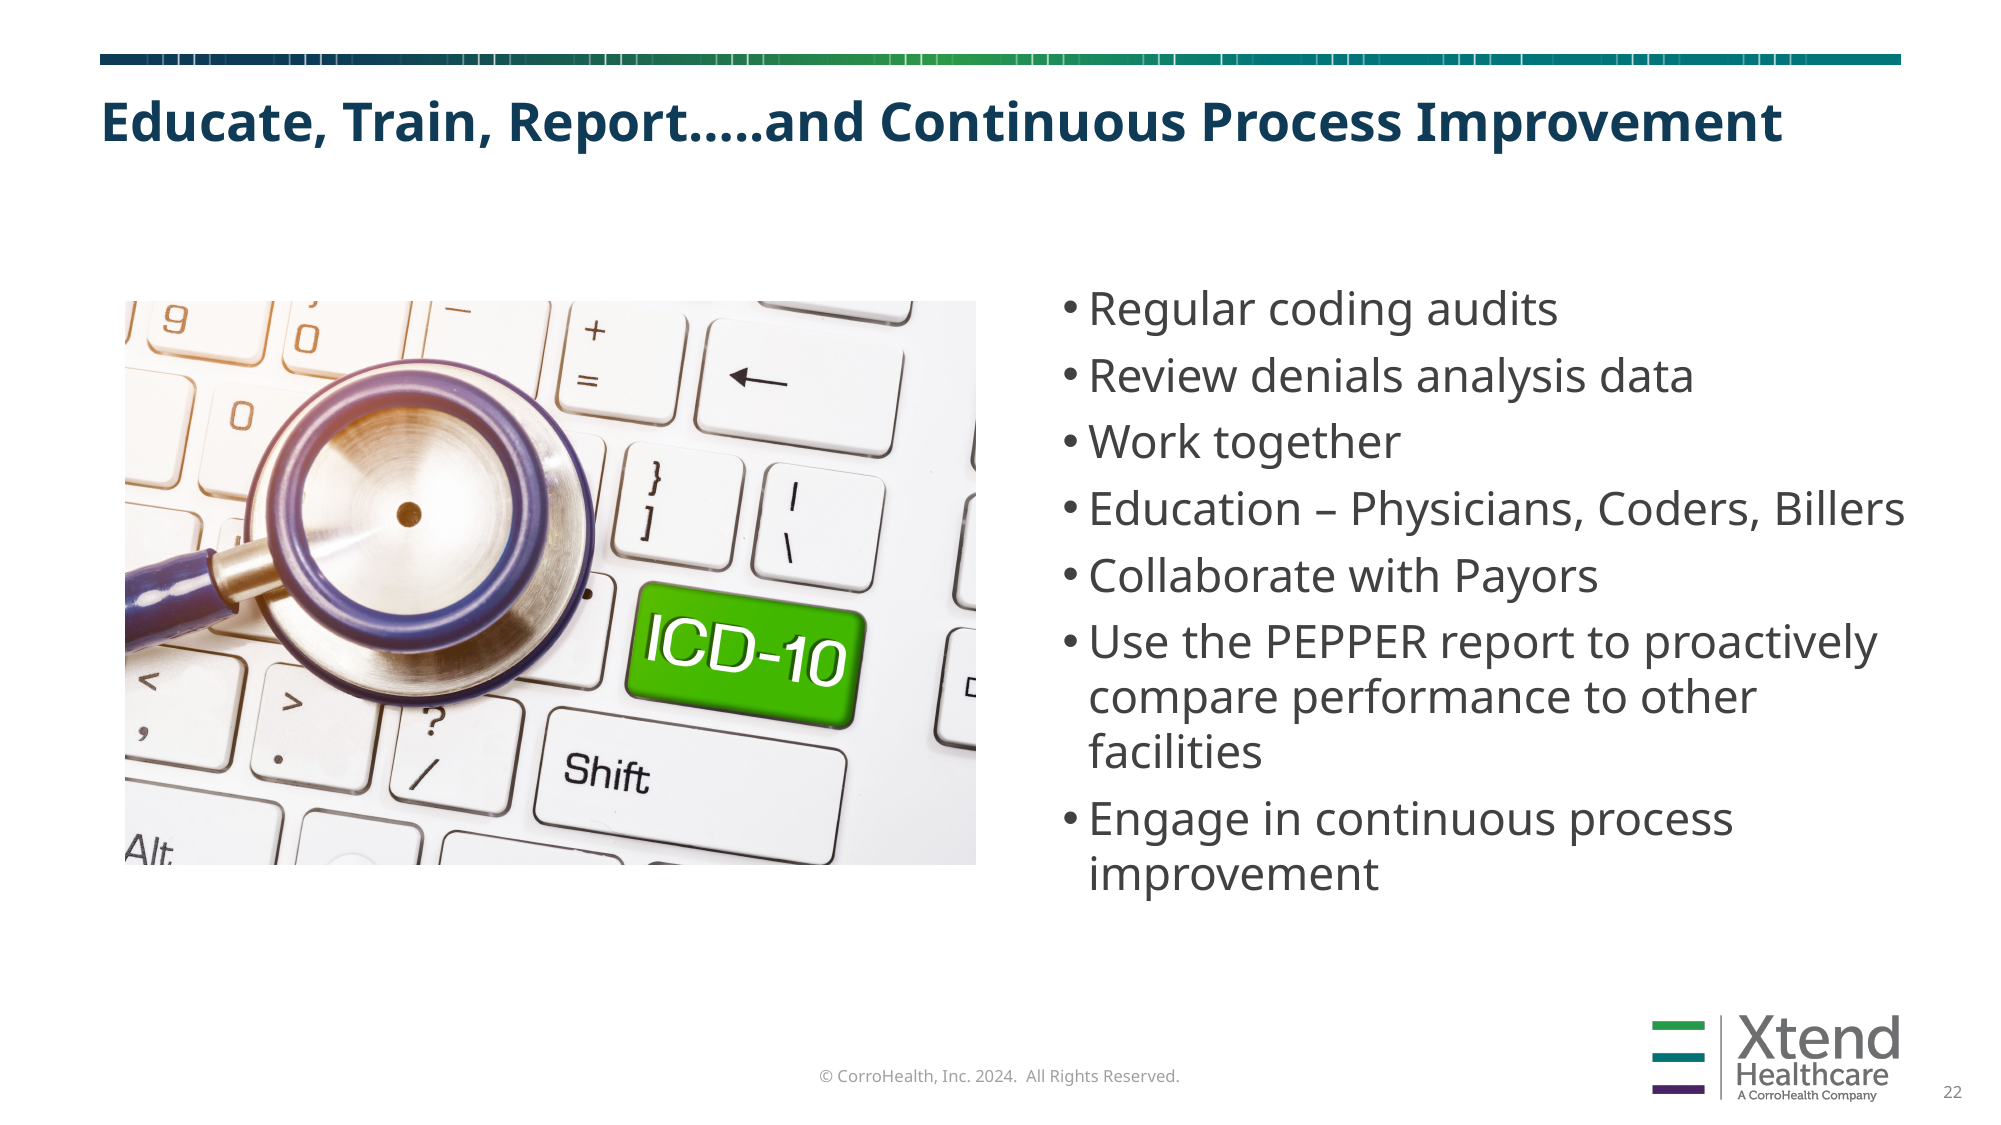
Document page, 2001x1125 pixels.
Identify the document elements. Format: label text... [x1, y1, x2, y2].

picture [100, 54, 1901, 65]
title Educate, Train, Report…..and Continuous Process Improvement [100, 80, 1901, 216]
picture [1630, 994, 1921, 1123]
text_box Regular coding audits Review denials analysis data Work together Education – Physicians, Coders, Billers Collaborate with Payors Use the PEPPER report to proactively compare performance to other facilities Engage in continuous process improvement [1062, 271, 1913, 933]
picture [125, 300, 977, 865]
